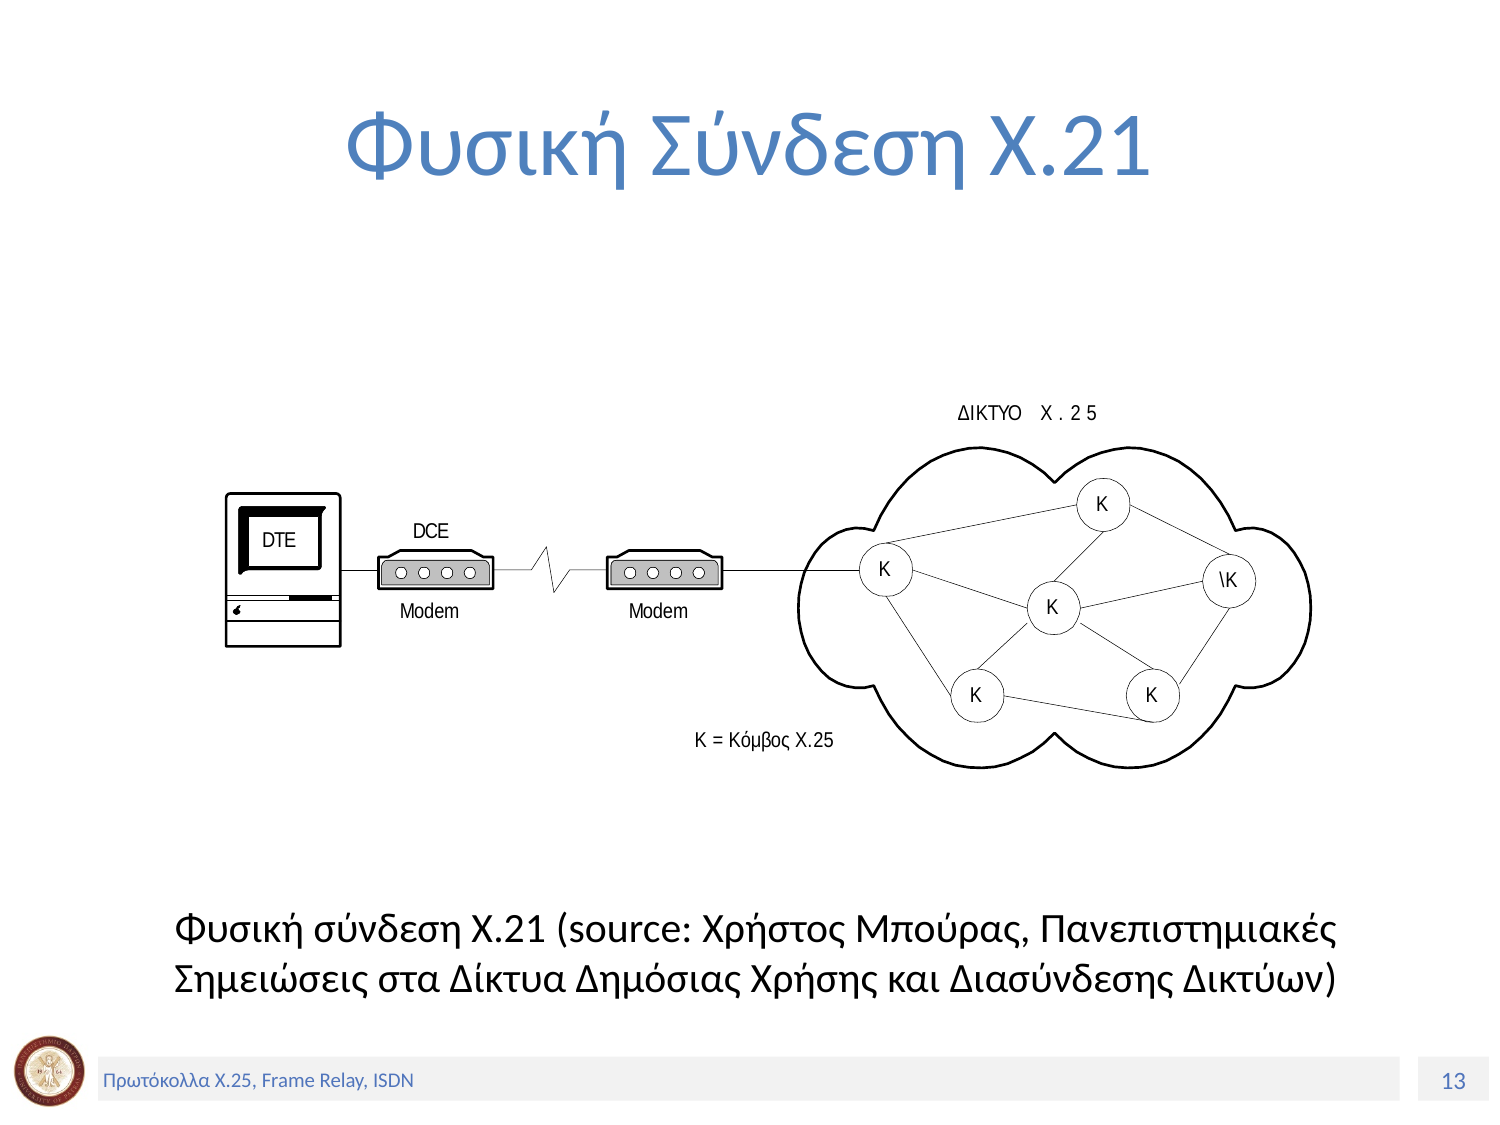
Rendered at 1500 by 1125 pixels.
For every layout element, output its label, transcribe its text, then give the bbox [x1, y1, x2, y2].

picture [170, 385, 1318, 776]
picture [0, 1022, 98, 1120]
list Φυσική σύνδεση Χ.21 (source: Χρήστος Μπούρας, Πανεπιστημιακές Σημειώσεις στα Δίκτυα Δημόσιας Χρήσης και Διασύνδεσης Δικτύων) [135, 893, 1376, 1013]
title Φυσική Σύνδεση Χ.21 [75, 44, 1425, 233]
